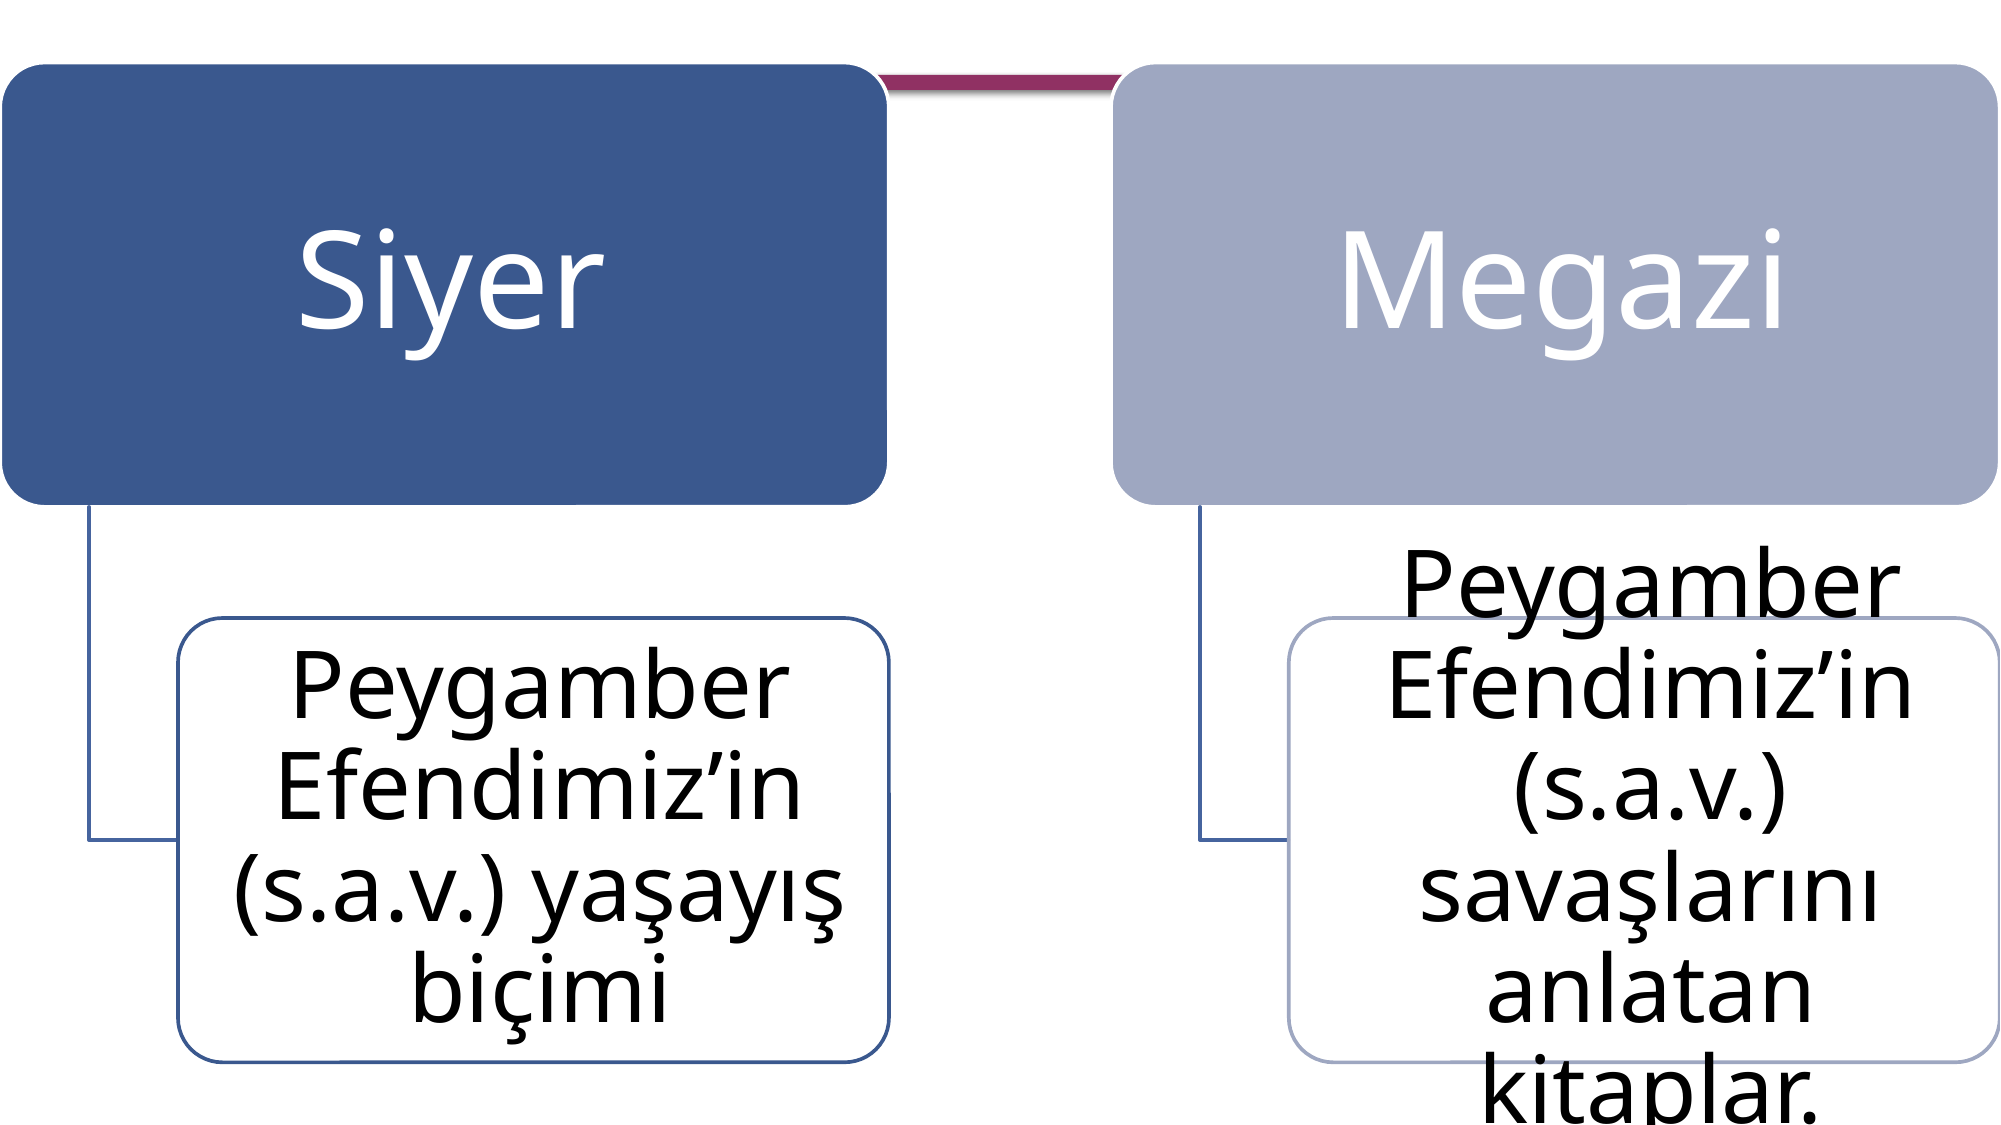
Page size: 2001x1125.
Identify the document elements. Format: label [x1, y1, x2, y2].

text_box [0, 0, 2000, 1125]
